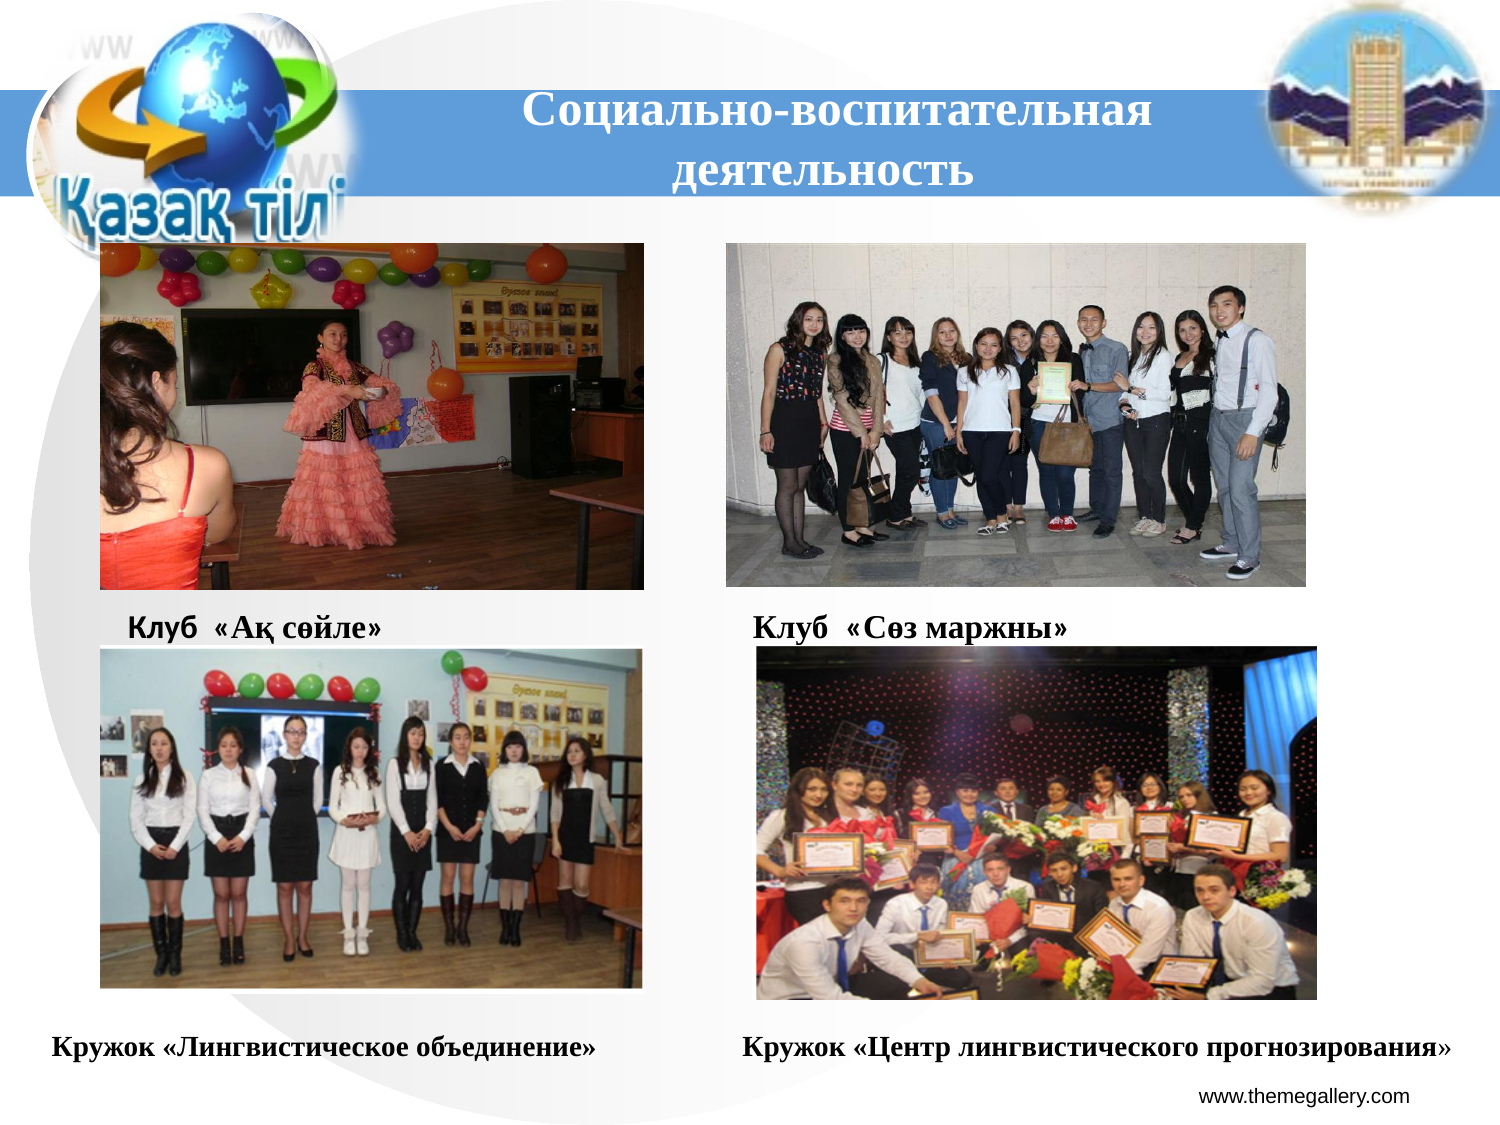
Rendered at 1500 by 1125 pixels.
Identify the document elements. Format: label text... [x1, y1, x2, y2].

text_box Клуб «Ақ сөйле» Клуб «Сөз маржны» [113, 598, 1094, 654]
picture [752, 644, 1318, 1000]
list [100, 243, 644, 591]
picture [23, 0, 373, 315]
title Социально-воспитательная деятельность [376, 89, 1240, 182]
footer www.themegallery.com [1074, 1074, 1426, 1116]
picture [1245, 0, 1500, 228]
picture [100, 644, 644, 995]
text_box Кружок «Лингвистическое объединение» Кружок «Центр лингвистического прогнозирования» [36, 1019, 1468, 1070]
picture [726, 243, 1306, 587]
